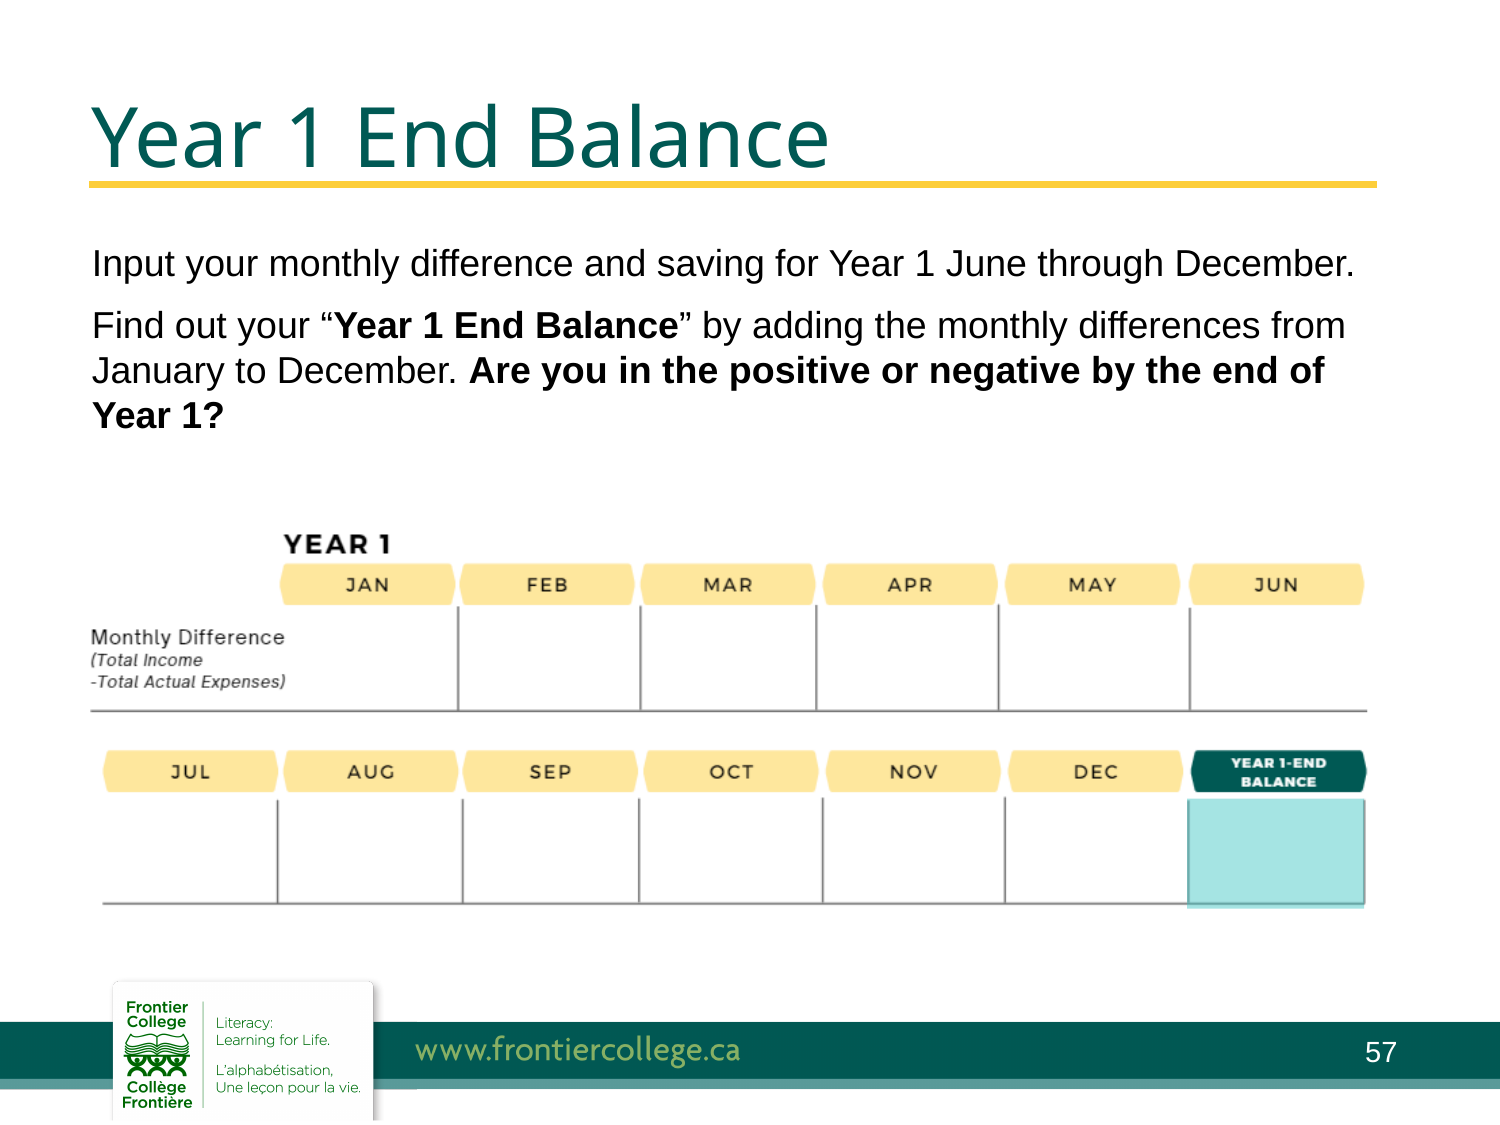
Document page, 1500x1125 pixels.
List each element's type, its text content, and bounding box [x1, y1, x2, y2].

list Input your monthly difference and saving for Year 1 June through December. Find out your “Year 1 End Balance” by adding the monthly differences from January to December. Are you in the positive or negative by the end of Year 1? [76, 231, 1377, 917]
picture [88, 513, 1390, 918]
picture [0, 973, 1500, 1121]
title Year 1 End Balance [76, 87, 1377, 200]
